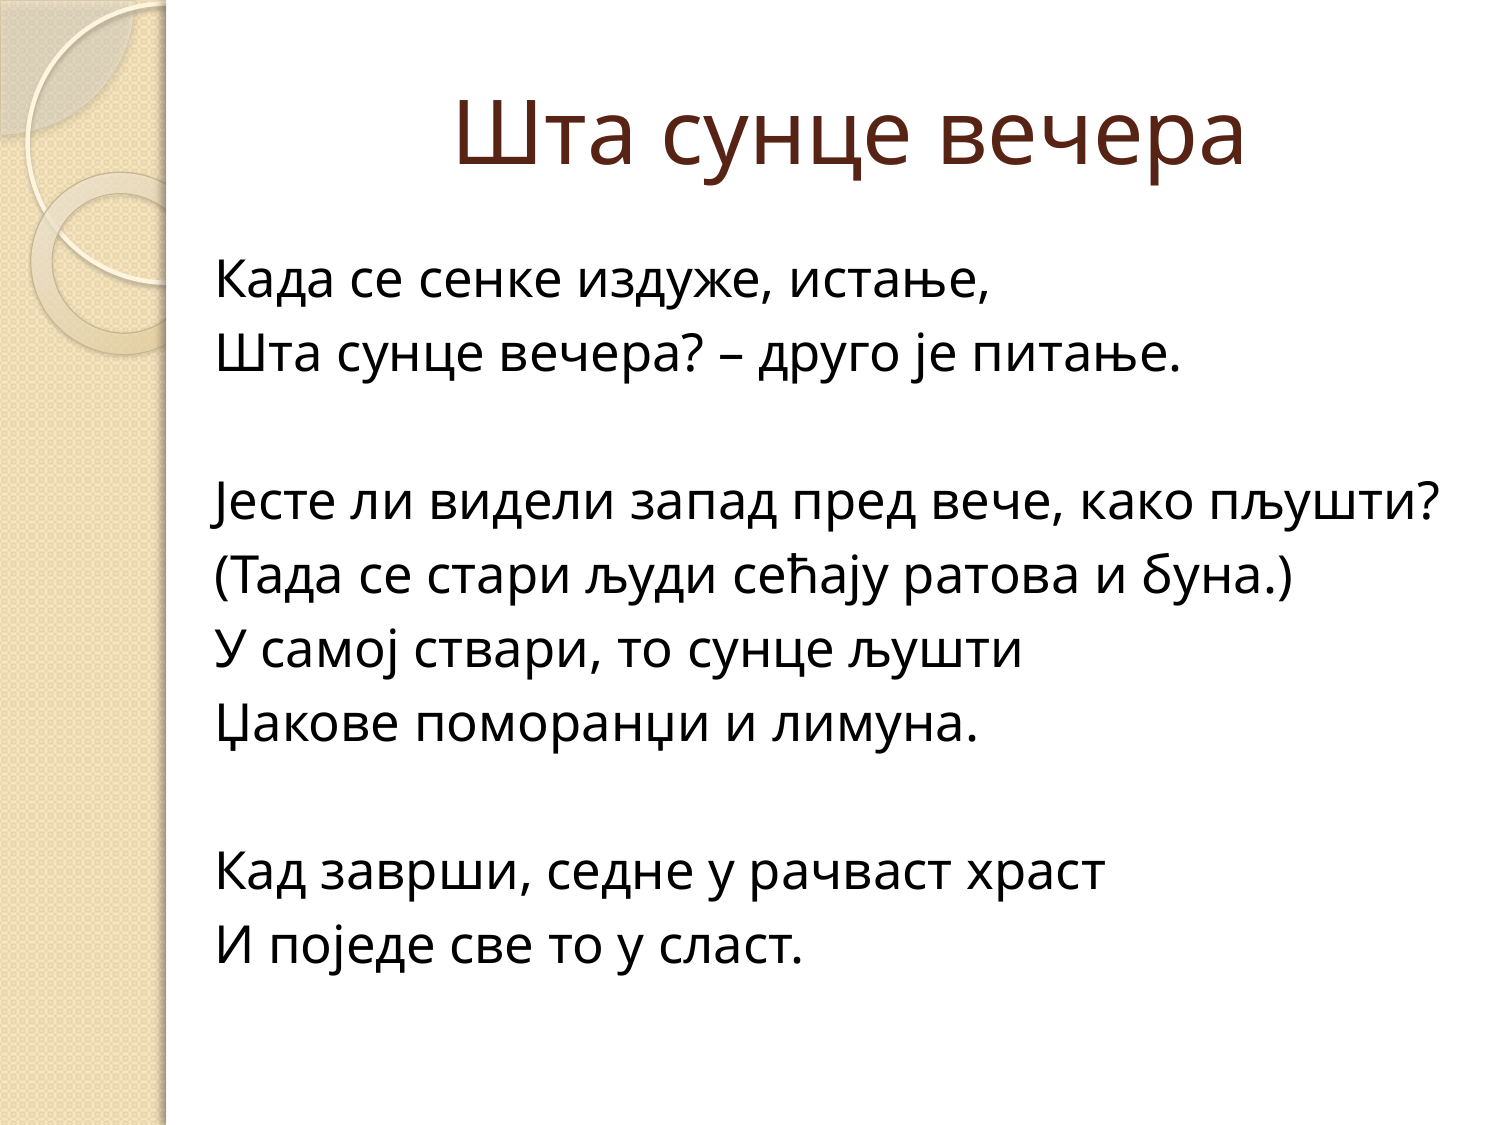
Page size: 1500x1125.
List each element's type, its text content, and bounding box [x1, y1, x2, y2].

list Када се сенке издуже, истање, Шта сунце вечера? – друго је питање. Јесте ли видели запад пред вече, како пљушти? (Тада се стари људи сећају ратова и буна.) У самој ствари, то сунце љушти Џакове поморанџи и лимуна. Кад заврши, седне у рачваст храст И поједе све то у сласт. [187, 237, 1466, 1025]
title Шта сунце вечера [235, 45, 1466, 213]
